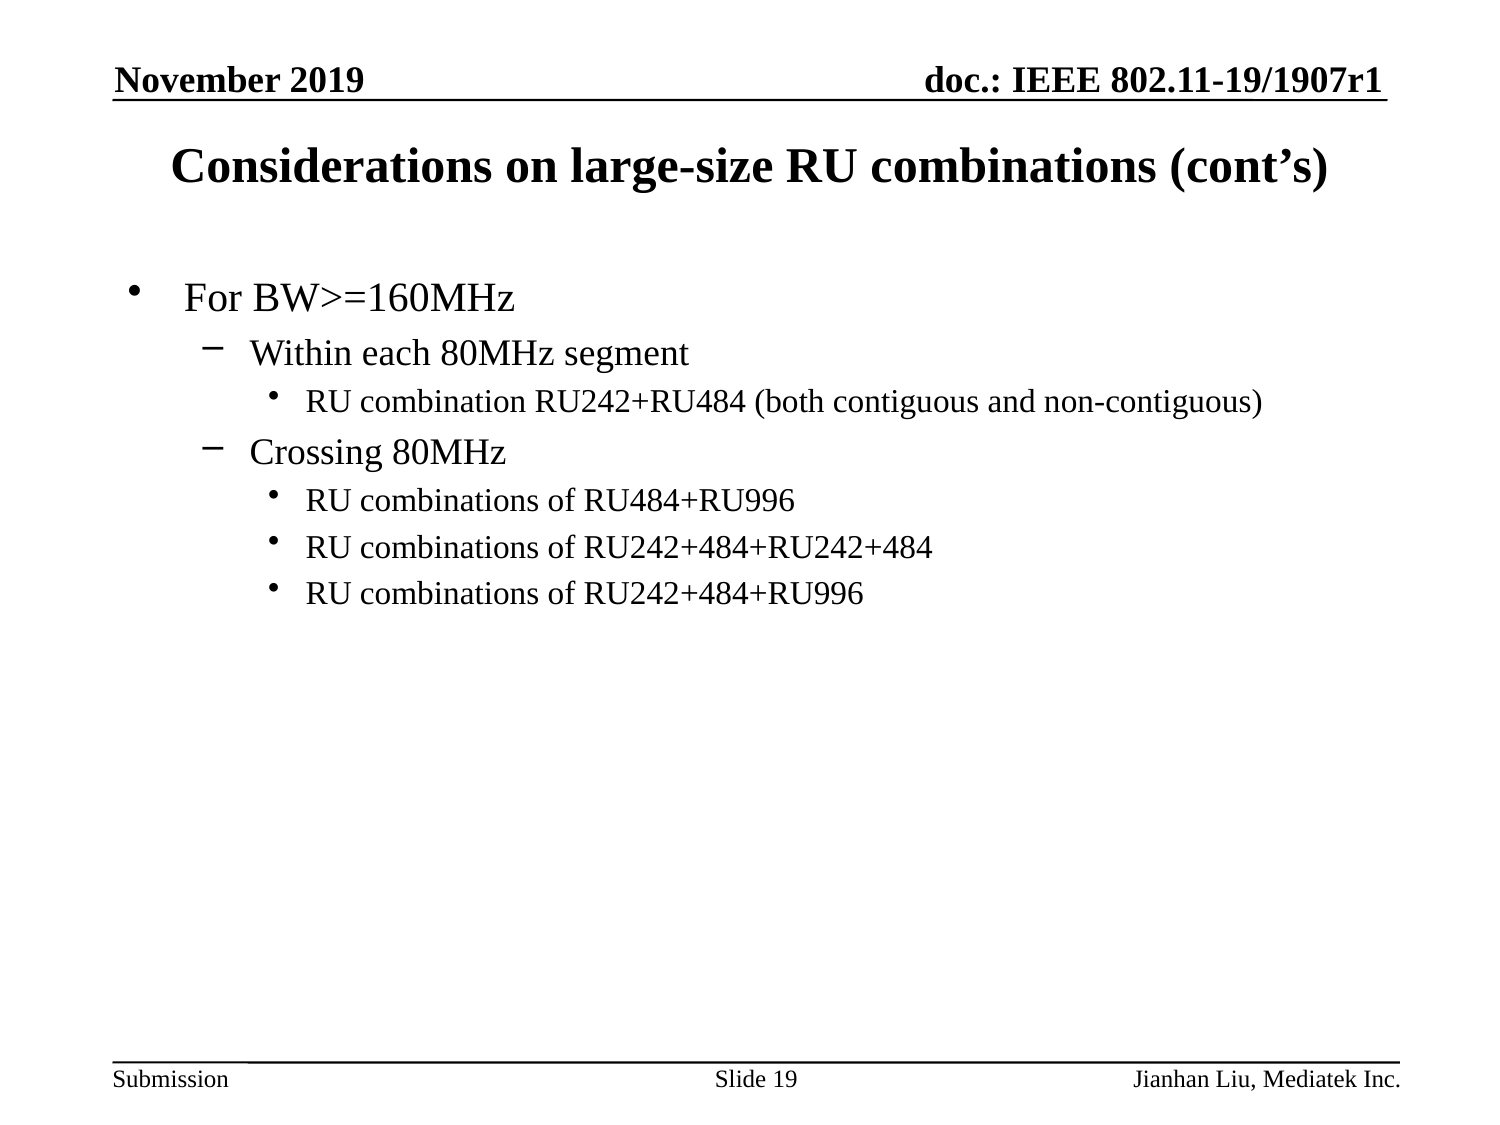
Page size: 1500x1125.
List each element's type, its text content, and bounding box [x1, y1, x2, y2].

slide_number Slide 19 [712, 1061, 800, 1093]
list For BW>=160MHz Within each 80MHz segment RU combination RU242+RU484 (both contiguous and non-contiguous) Crossing 80MHz RU combinations of RU484+RU996 RU combinations of RU242+484+RU242+484 RU combinations of RU242+484+RU996 [112, 262, 1388, 1001]
footer Jianhan Liu, Mediatek Inc. [1129, 1061, 1402, 1093]
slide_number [114, 54, 368, 101]
title Considerations on large-size RU combinations (cont’s) [112, 112, 1388, 213]
